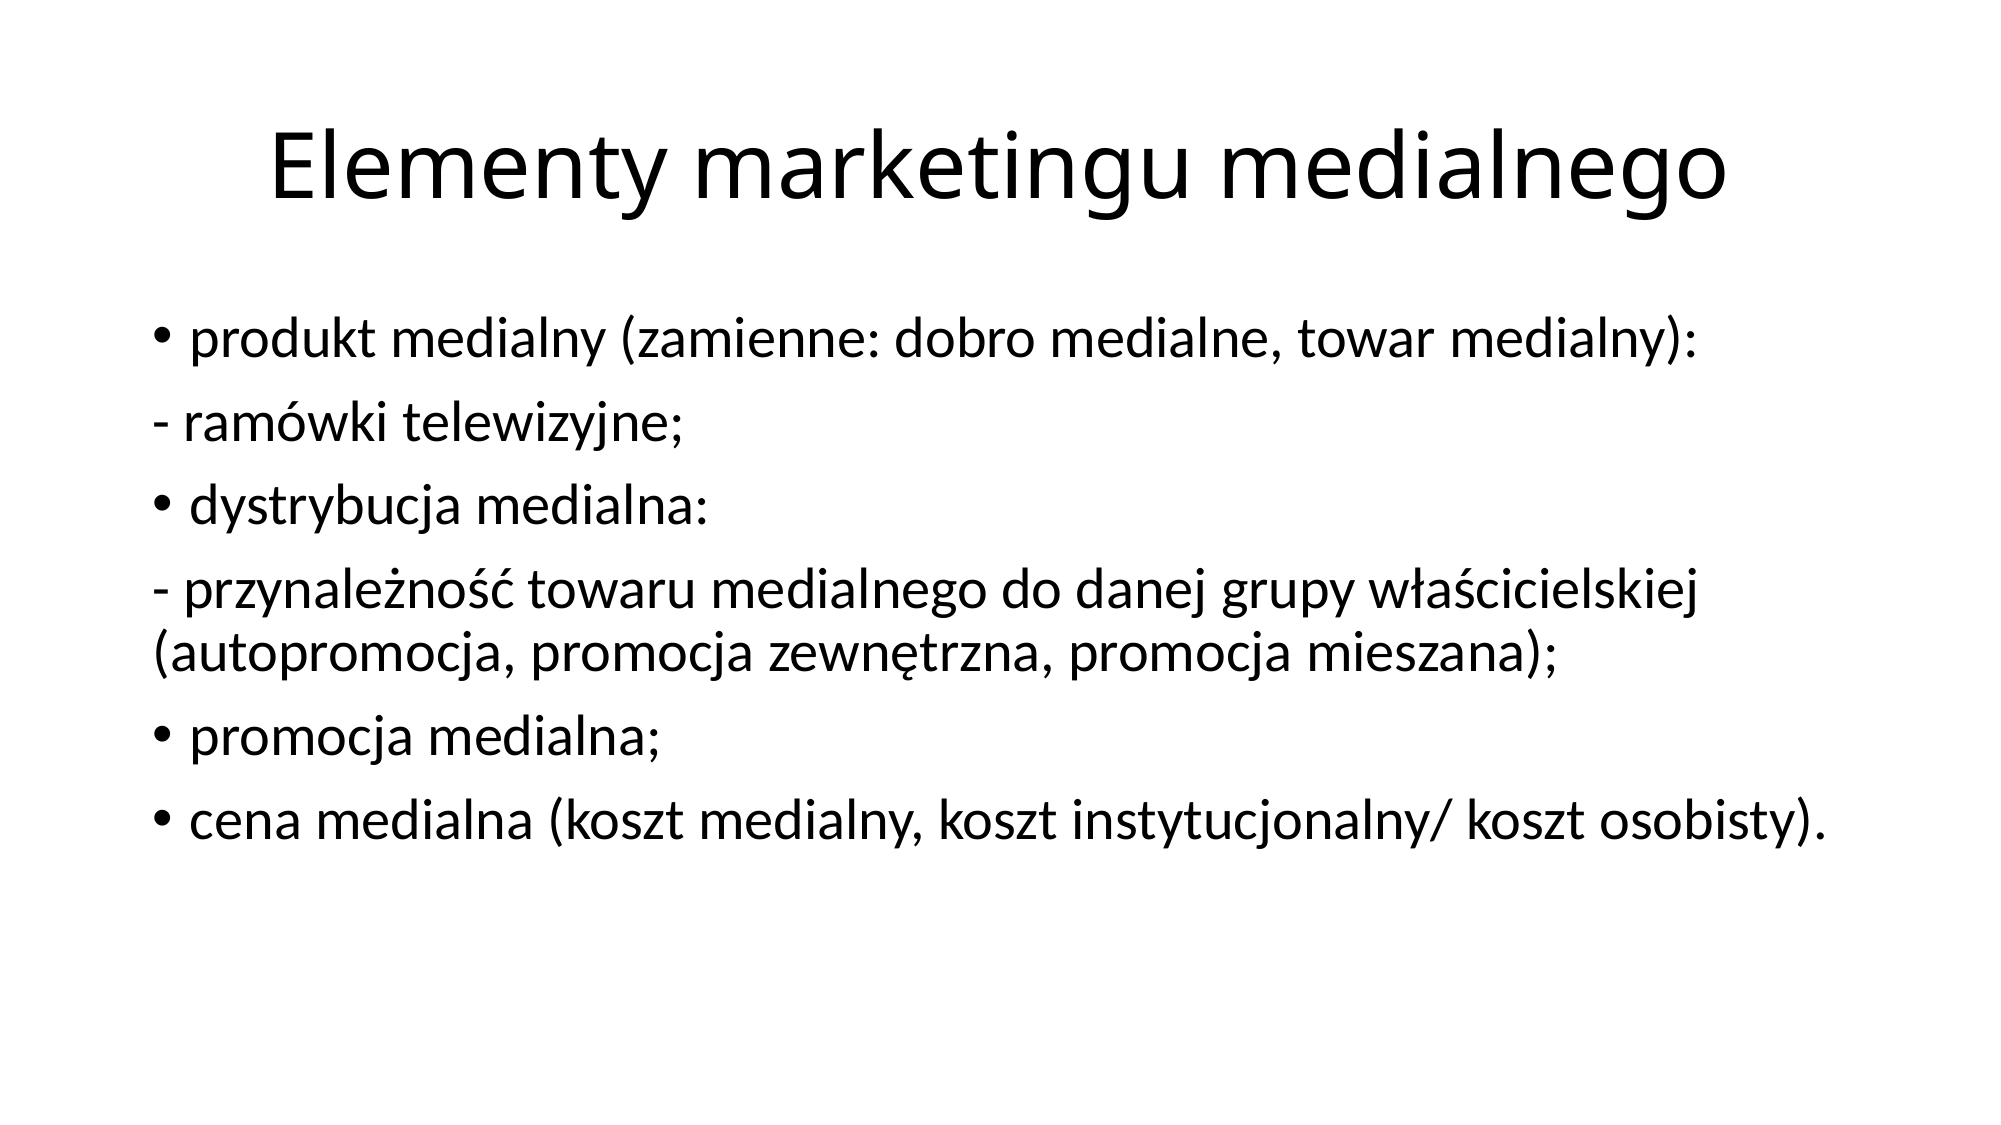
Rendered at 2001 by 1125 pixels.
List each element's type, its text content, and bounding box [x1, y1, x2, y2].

title Elementy marketingu medialnego [137, 59, 1863, 278]
list produkt medialny (zamienne: dobro medialne, towar medialny): - ramówki telewizyjne; dystrybucja medialna: - przynależność towaru medialnego do danej grupy właścicielskiej (autopromocja, promocja zewnętrzna, promocja mieszana); promocja medialna; cena medialna (koszt medialny, koszt instytucjonalny/ koszt osobisty). [137, 299, 1863, 1014]
